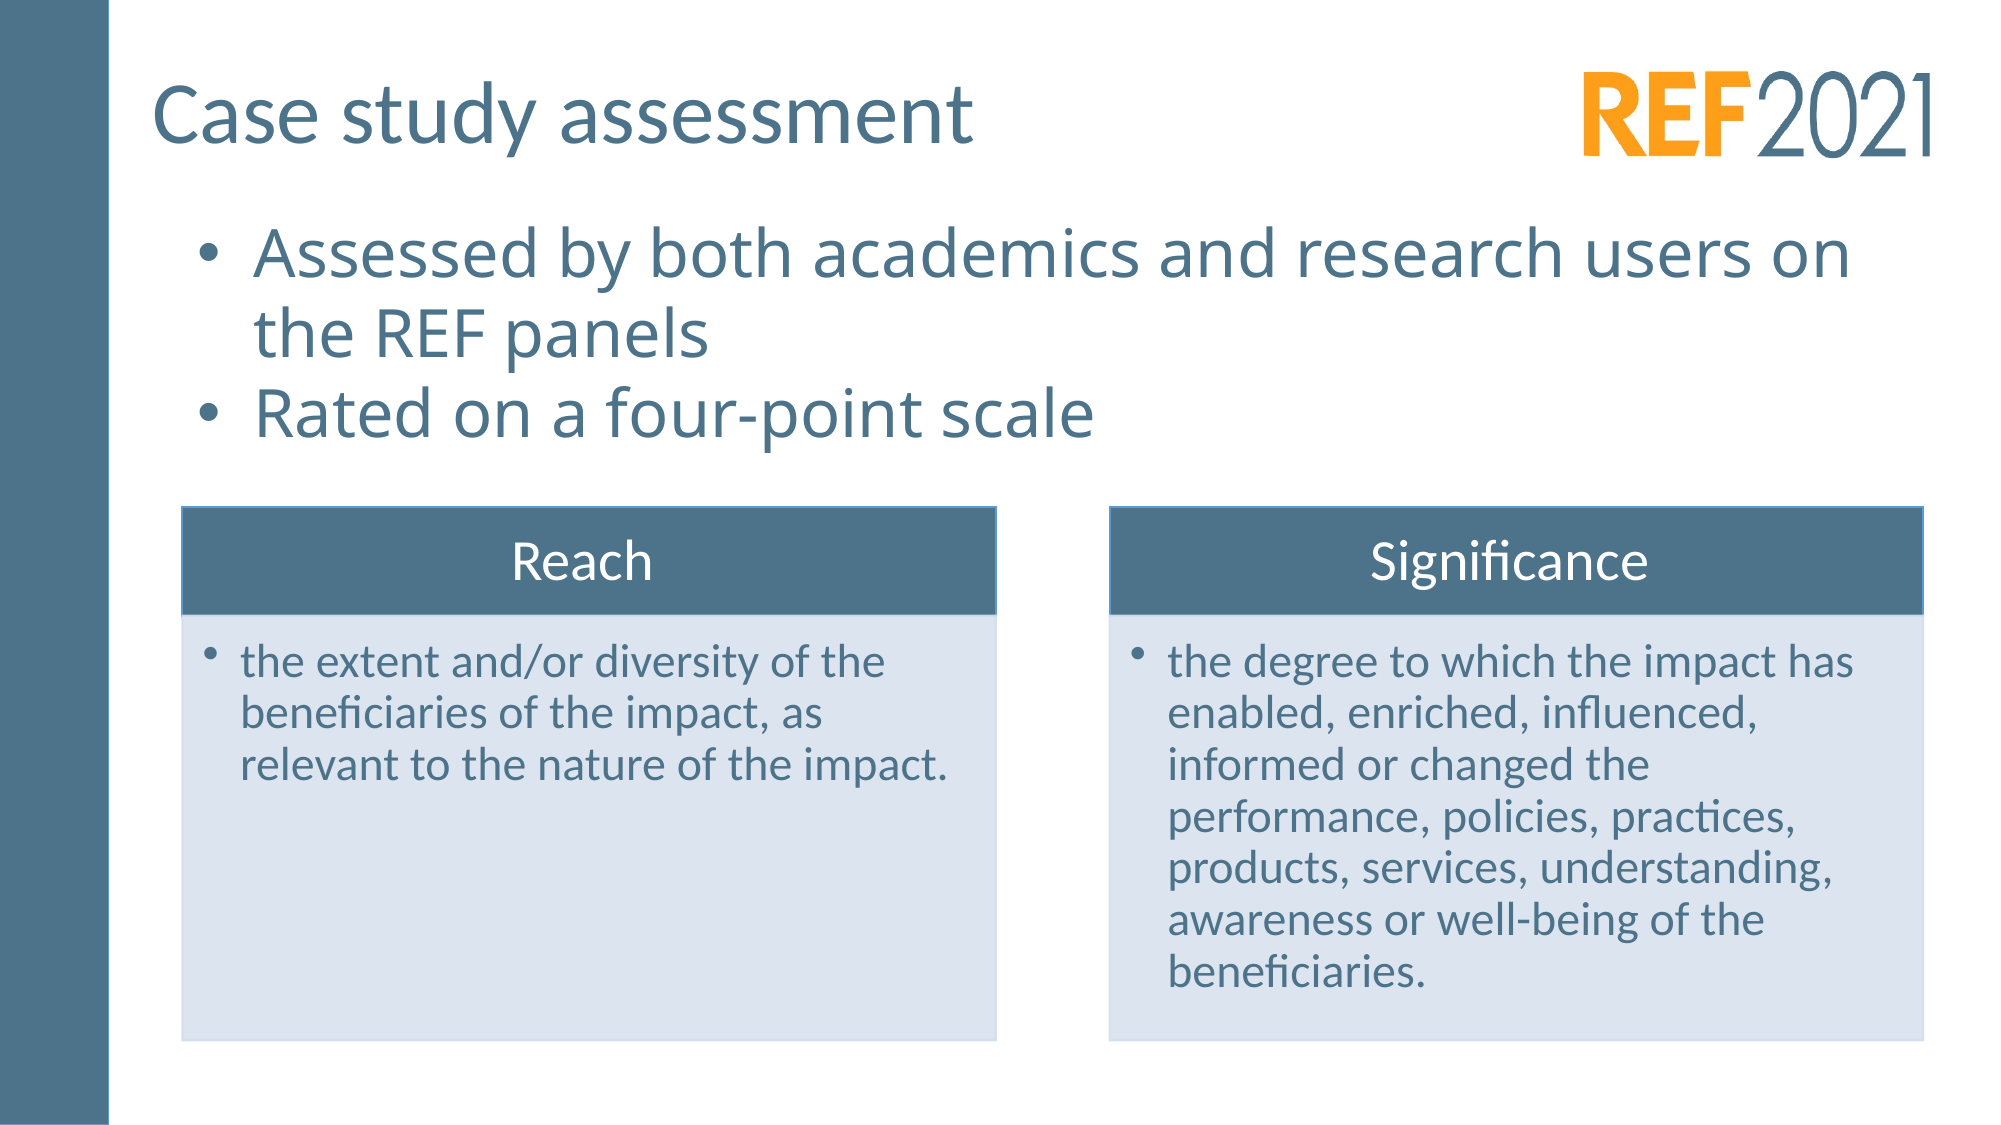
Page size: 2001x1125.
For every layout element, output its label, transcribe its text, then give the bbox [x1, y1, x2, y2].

picture [1578, 59, 1945, 171]
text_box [182, 499, 1924, 1049]
text_box Assessed by both academics and research users on the REF panels Rated on a four-point scale [182, 203, 1872, 459]
text_box Case study assessment [137, 59, 1578, 171]
text_box [0, 0, 109, 1125]
